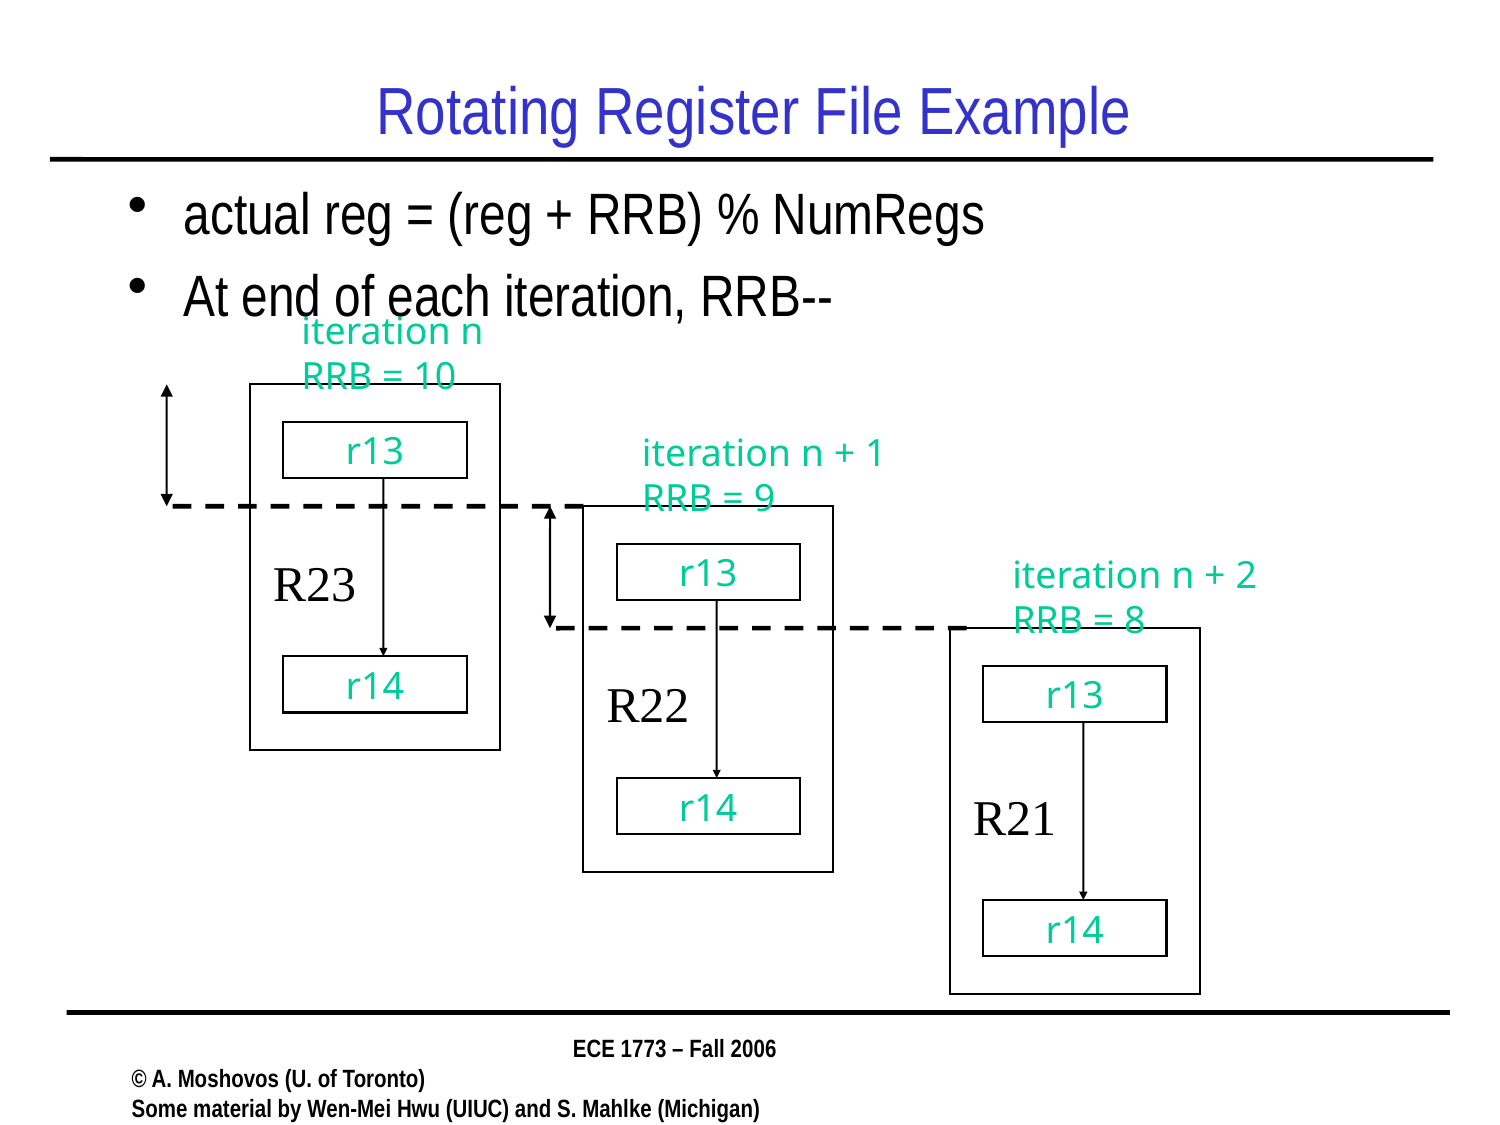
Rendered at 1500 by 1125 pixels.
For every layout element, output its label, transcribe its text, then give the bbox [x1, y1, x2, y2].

text_box R23 [258, 543, 372, 619]
footer ECE 1773 – Fall 2006 © A. Moshovos (U. of Toronto) Some material by Wen-Mei Hwu (UIUC) and S. Mahlke (Michigan) [116, 1024, 1234, 1101]
list actual reg = (reg + RRB) % NumRegs At end of each iteration, RRB-- [112, 168, 1388, 1001]
text_box R22 [591, 665, 705, 741]
title Rotating Register File Example [116, 65, 1392, 151]
text_box iteration n + 2 RRB = 8 [997, 543, 1273, 649]
text_box [950, 628, 1200, 994]
text_box R21 [958, 778, 1072, 853]
text_box [543, 506, 557, 629]
